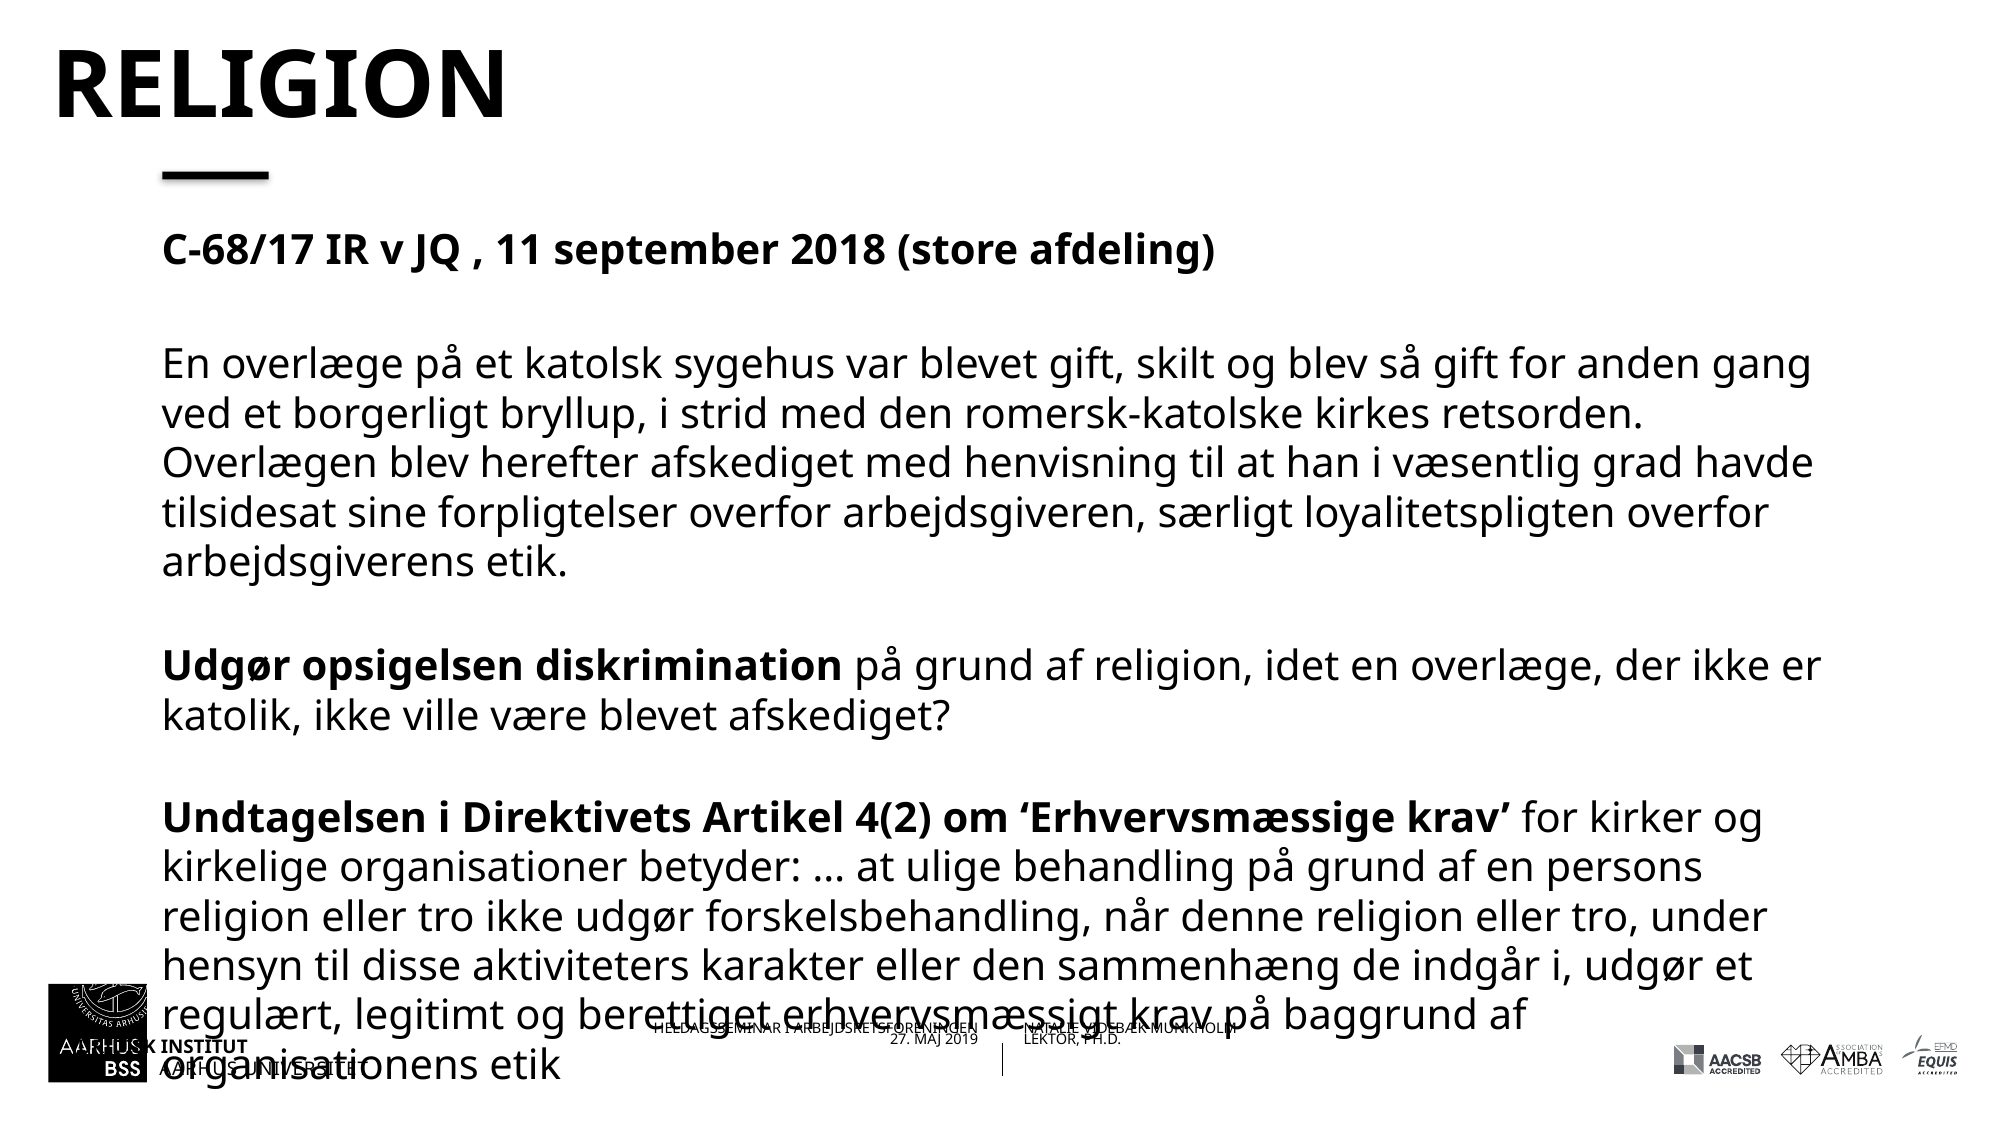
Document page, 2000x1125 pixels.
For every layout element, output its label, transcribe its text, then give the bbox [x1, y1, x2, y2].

list C-68/17 IR v JQ , 11 september 2018 (store afdeling) En overlæge på et katolsk sygehus var blevet gift, skilt og blev så gift for anden gang ved et borgerligt bryllup, i strid med den romersk-katolske kirkes retsorden. Overlægen blev herefter afskediget med henvisning til at han i væsentlig grad havde tilsidesat sine forpligtelser overfor arbejdsgiveren, særligt loyalitetspligten overfor arbejdsgiverens etik. Udgør opsigelsen diskrimination på grund af religion, idet en overlæge, der ikke er katolik, ikke ville være blevet afskediget? Undtagelsen i Direktivets Artikel 4(2) om ‘Erhvervsmæssige krav’ for kirker og kirkelige organisationer betyder: … at ulige behandling på grund af en persons religion eller tro ikke udgør forskelsbehandling, når denne religion eller tro, under hensyn til disse aktiviteters karakter eller den sammenhæng de indgår i, udgør et regulært, legitimt og berettiget erhvervsmæssigt krav på baggrund af organisationens etik [161, 224, 1839, 1125]
title Religion [51, 37, 1948, 162]
